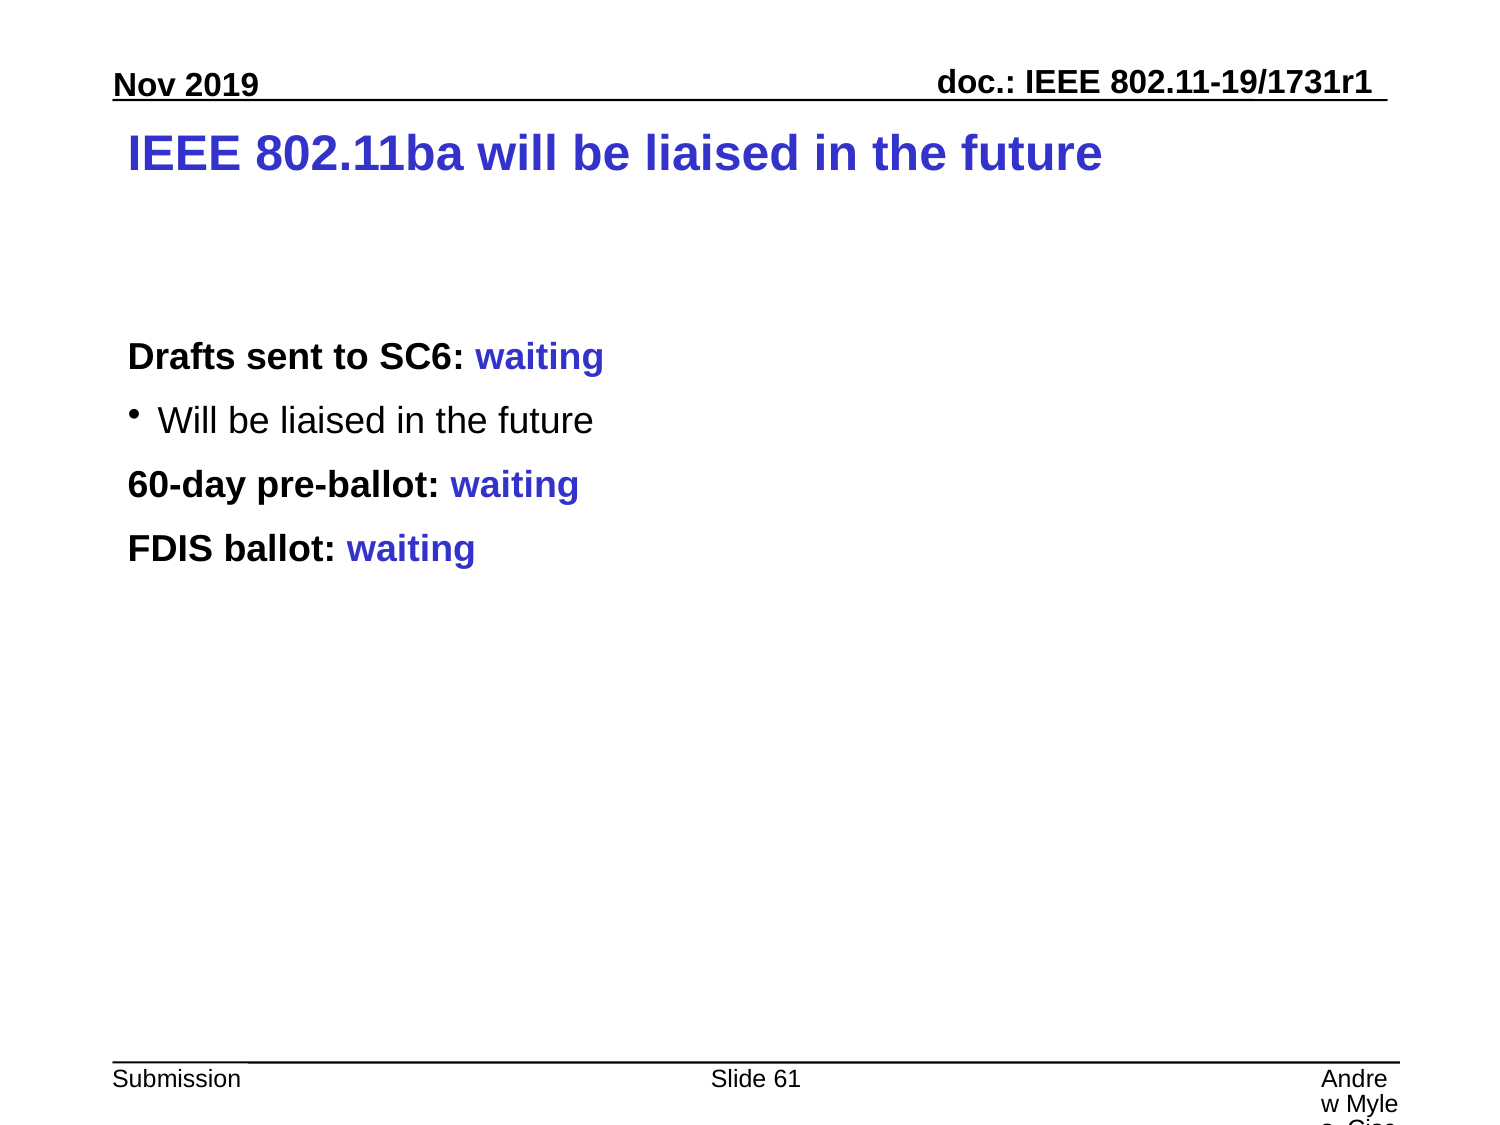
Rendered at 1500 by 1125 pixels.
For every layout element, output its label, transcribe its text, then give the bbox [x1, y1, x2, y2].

title IEEE 802.11ba will be liaised in the future [112, 112, 1388, 288]
list Drafts sent to SC6: waiting Will be liaised in the future 60-day pre-ballot: waiting FDIS ballot: waiting [112, 324, 1388, 1000]
footer Andrew Myles, Cisco [1320, 1061, 1402, 1093]
slide_number Slide 61 [709, 1061, 803, 1093]
